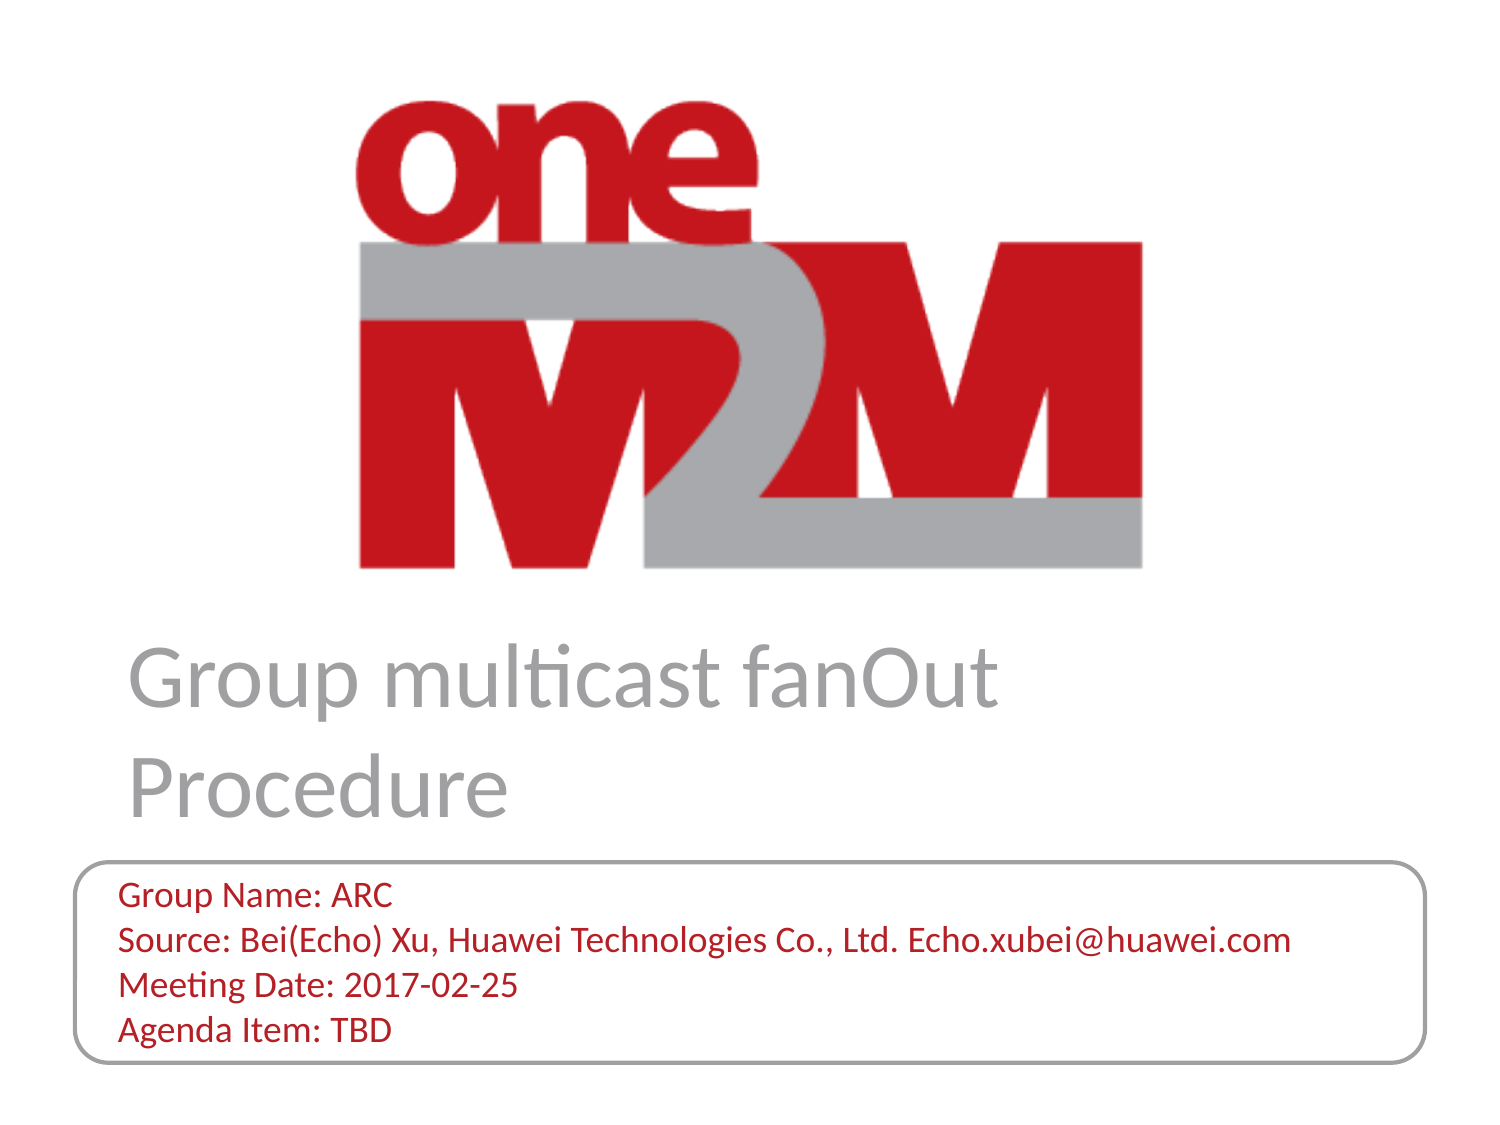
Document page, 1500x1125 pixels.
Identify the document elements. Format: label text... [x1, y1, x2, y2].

text_box [72, 860, 1428, 1065]
title Group multicast fanOut Procedure [112, 608, 1388, 850]
text_box Group Name: ARC Source: Bei(Echo) Xu, Huawei Technologies Co., Ltd. Echo.xubei@huawei.com Meeting Date: 2017-02-25 Agenda Item: TBD [103, 862, 1308, 1057]
picture [259, 4, 1241, 675]
